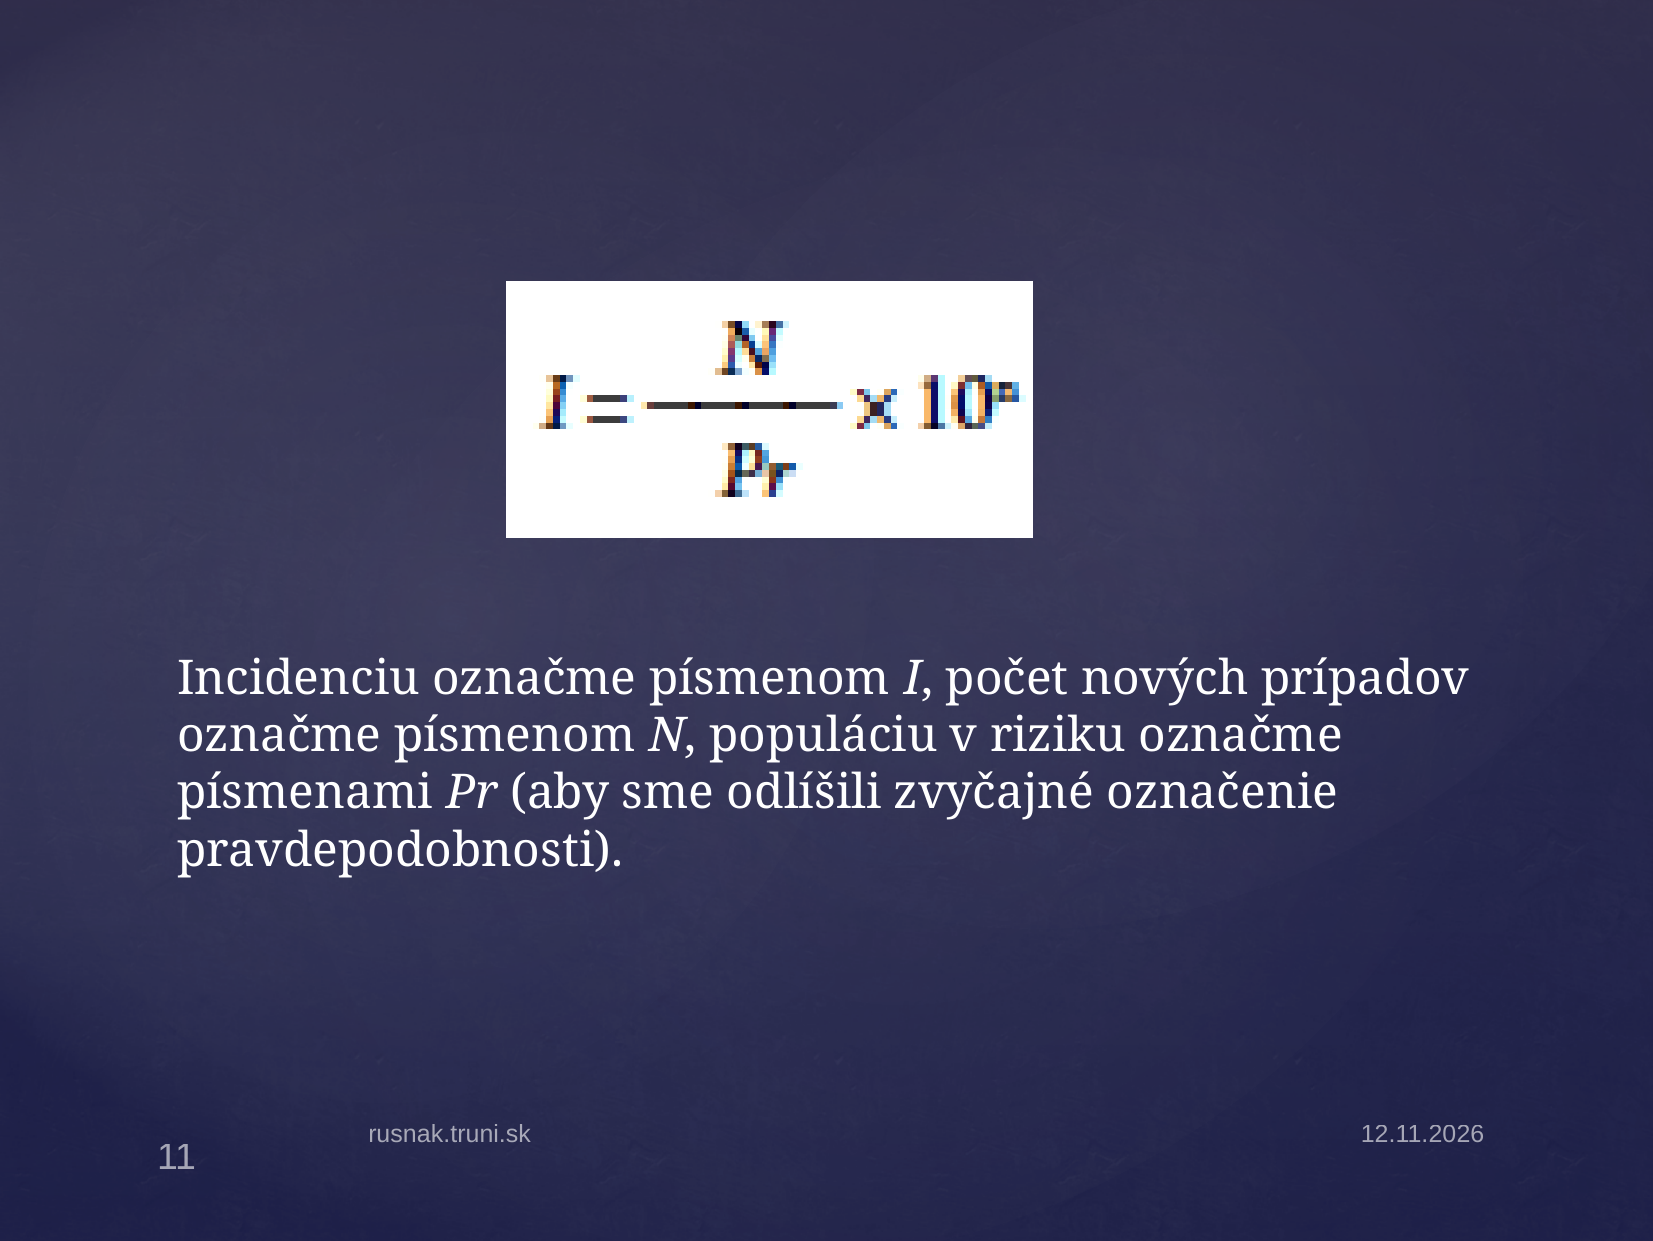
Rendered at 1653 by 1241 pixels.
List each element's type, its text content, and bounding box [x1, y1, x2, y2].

list Incidenciu označme písmenom I, počet nových prípadov označme písmenom N, populáciu v riziku označme písmenami Pr (aby sme odlíšili zvyčajné označenie pravdepodobnosti). [157, 537, 1488, 985]
footer rusnak.truni.sk [351, 1113, 1250, 1180]
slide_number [1310, 1113, 1502, 1180]
picture [505, 280, 1034, 539]
slide_number 11 [140, 1113, 276, 1180]
